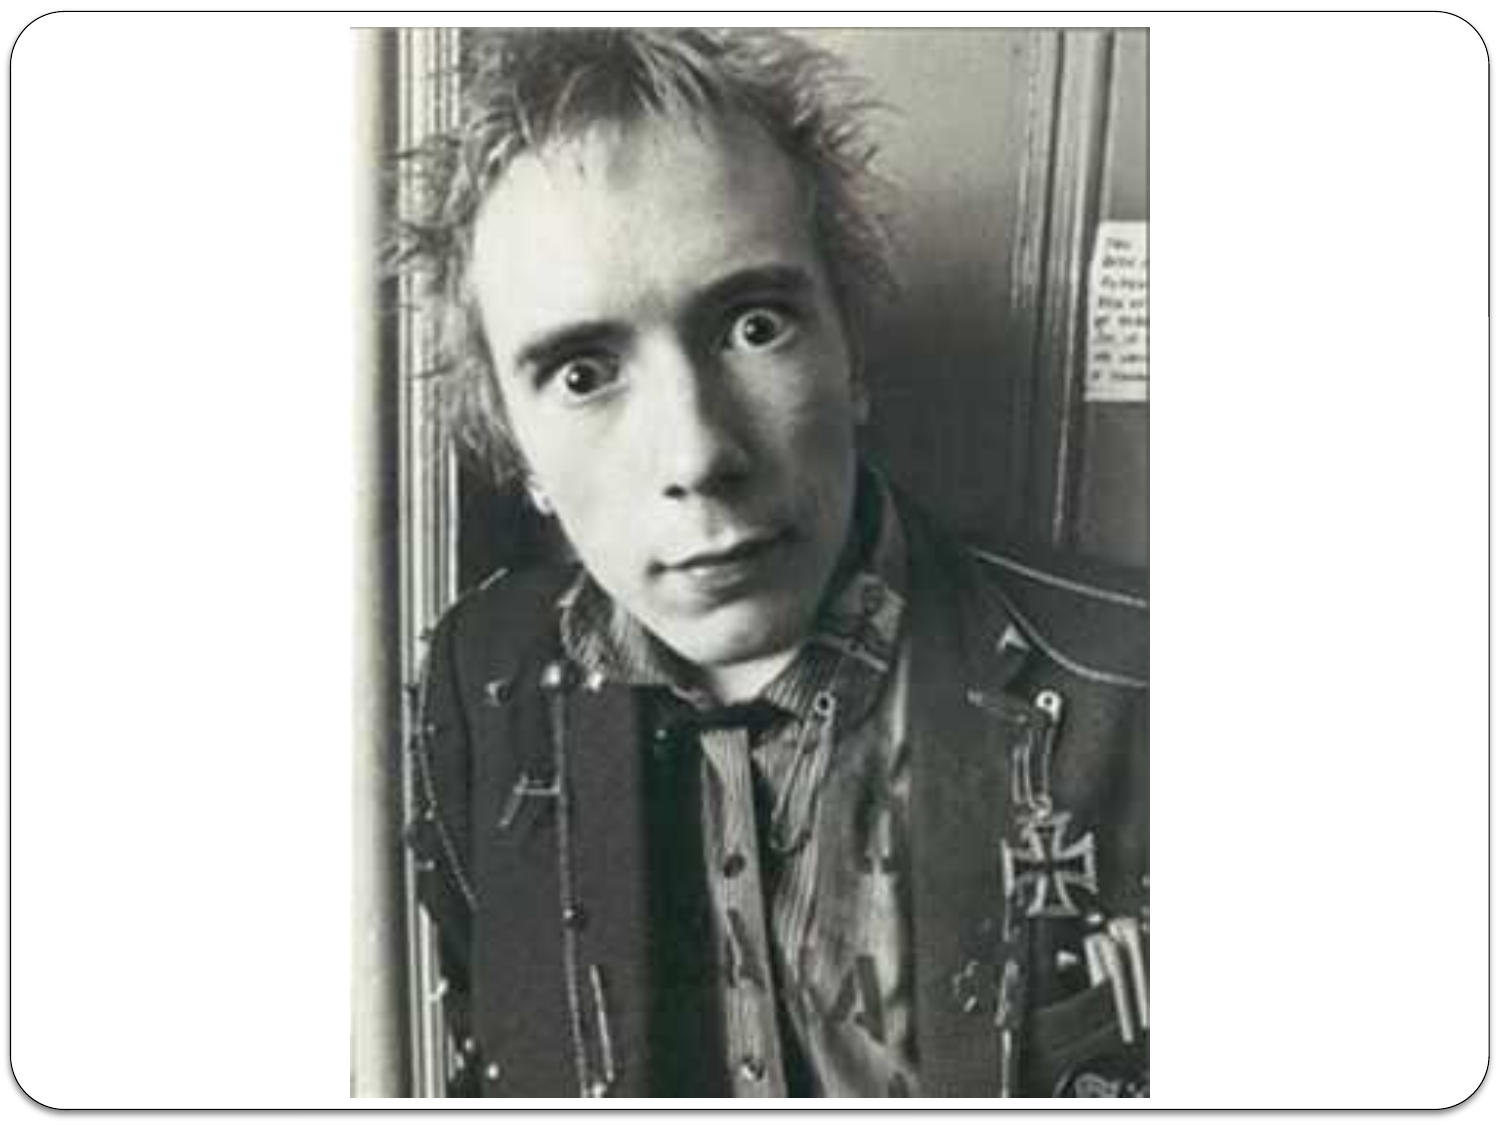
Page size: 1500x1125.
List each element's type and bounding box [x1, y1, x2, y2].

list [349, 27, 1151, 1098]
